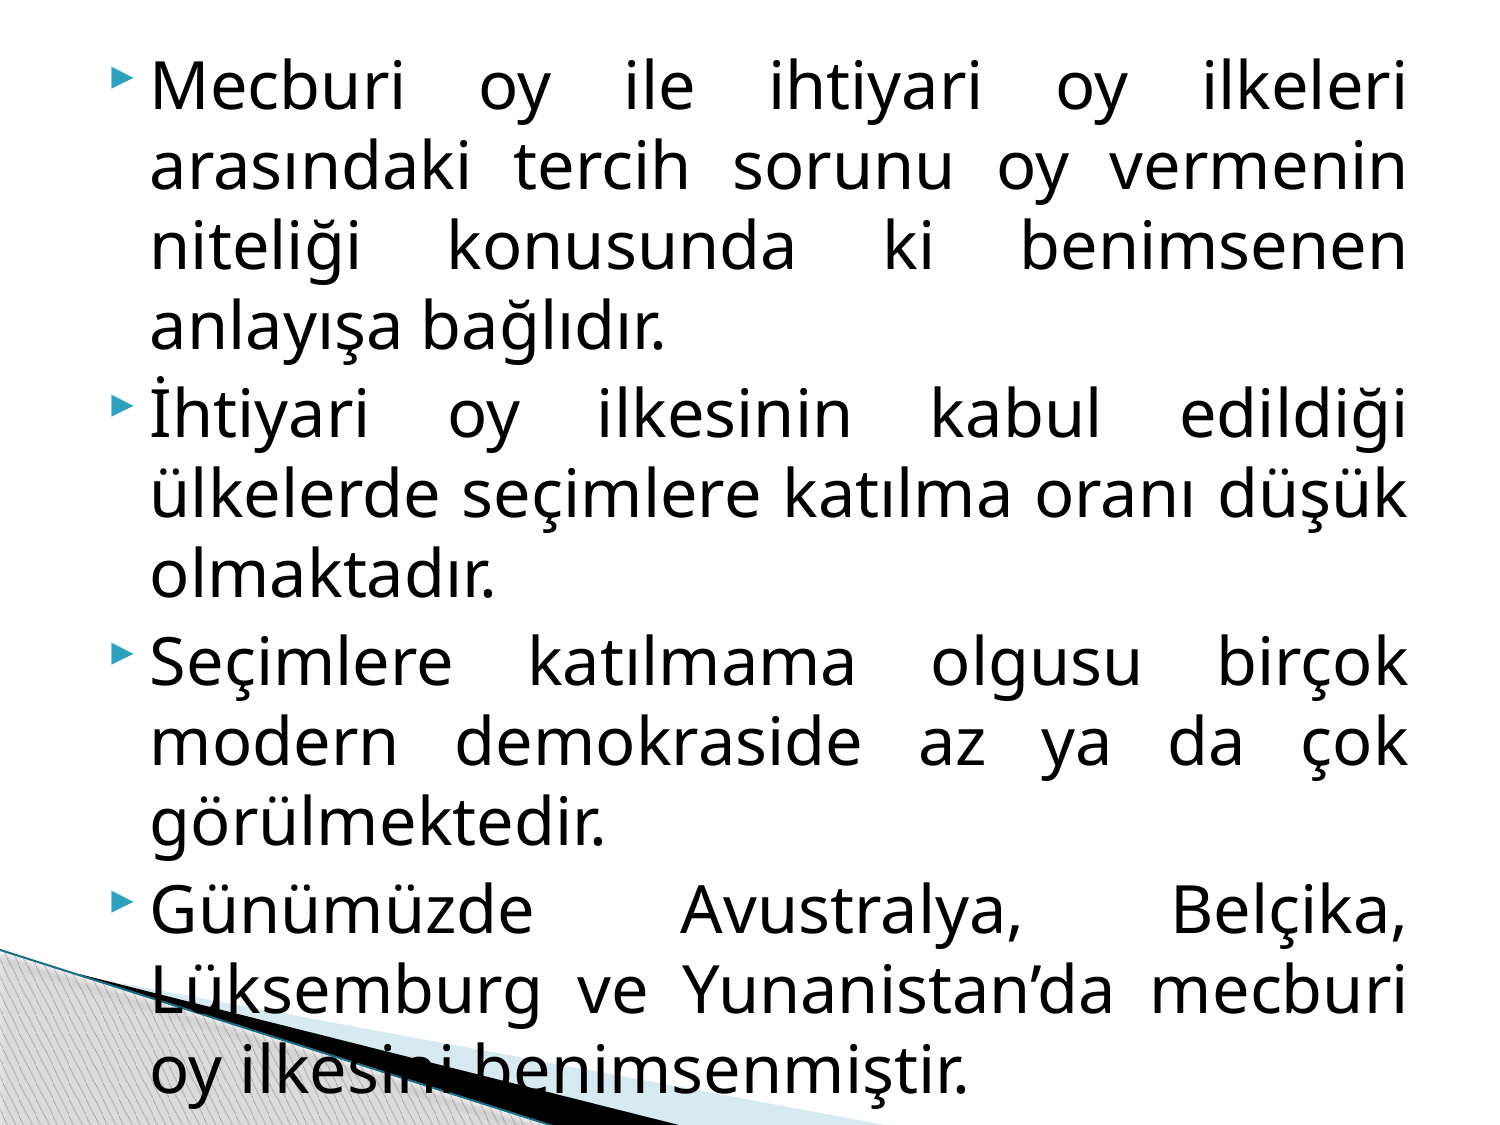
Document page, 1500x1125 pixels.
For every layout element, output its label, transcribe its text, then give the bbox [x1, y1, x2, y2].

list Mecburi oy ile ihtiyari oy ilkeleri arasındaki tercih sorunu oy vermenin niteliği konusunda ki benimsenen anlayışa bağlıdır. İhtiyari oy ilkesinin kabul edildiği ülkelerde seçimlere katılma oranı düşük olmaktadır. Seçimlere katılmama olgusu birçok modern demokraside az ya da çok görülmektedir. Günümüzde Avustralya, Belçika, Lüksemburg ve Yunanistan’da mecburi oy ilkesini benimsenmiştir. [75, 35, 1425, 1125]
